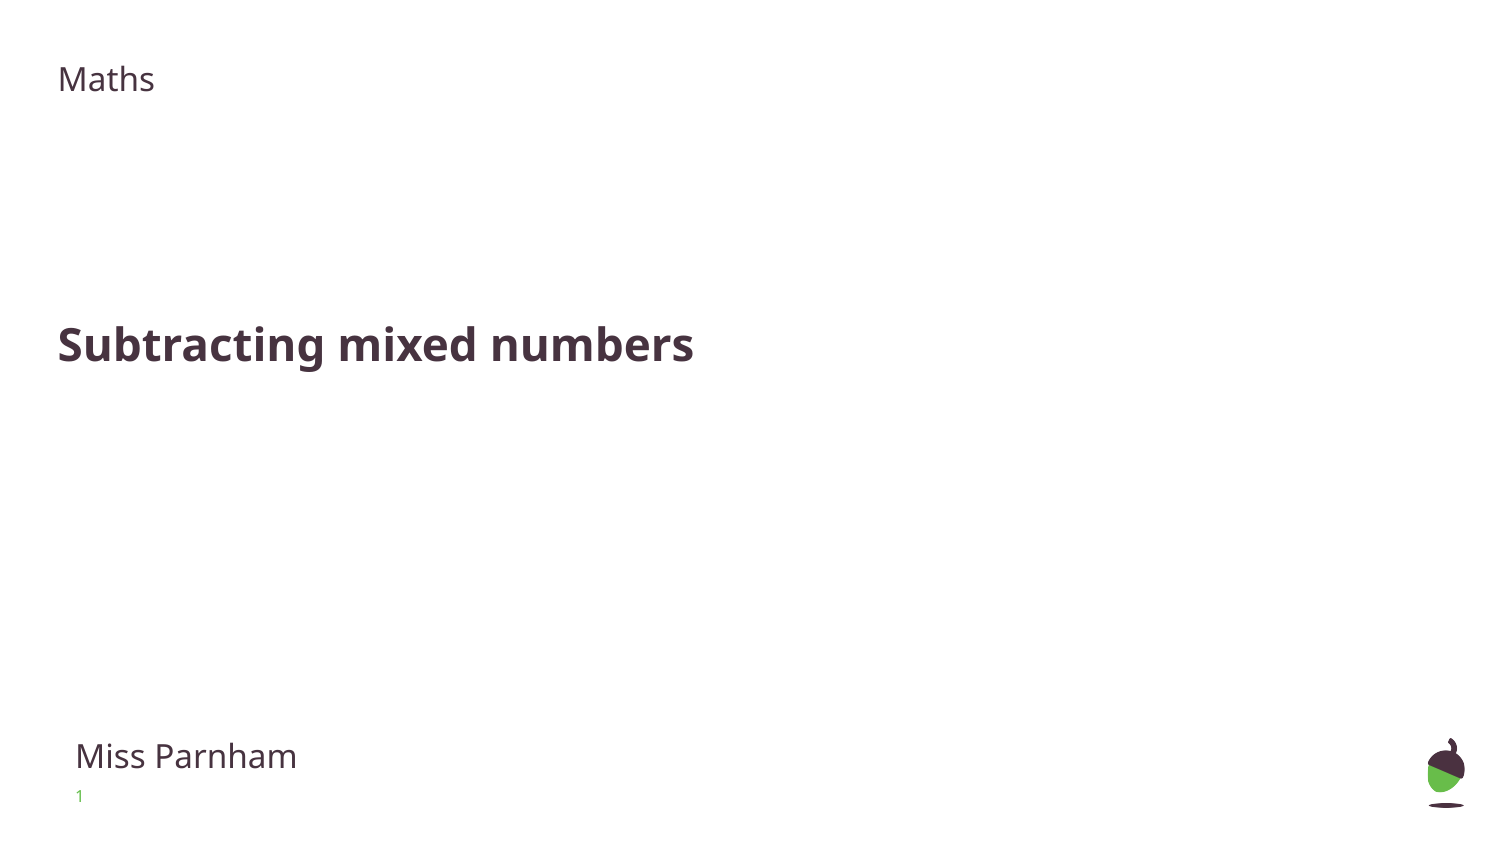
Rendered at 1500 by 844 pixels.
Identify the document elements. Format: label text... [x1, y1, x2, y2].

title Subtracting mixed numbers [57, 307, 975, 442]
list Maths [57, 52, 706, 213]
slide_number ‹#› [75, 786, 194, 816]
subtitle Miss Parnham [75, 673, 724, 776]
picture [1427, 738, 1465, 808]
